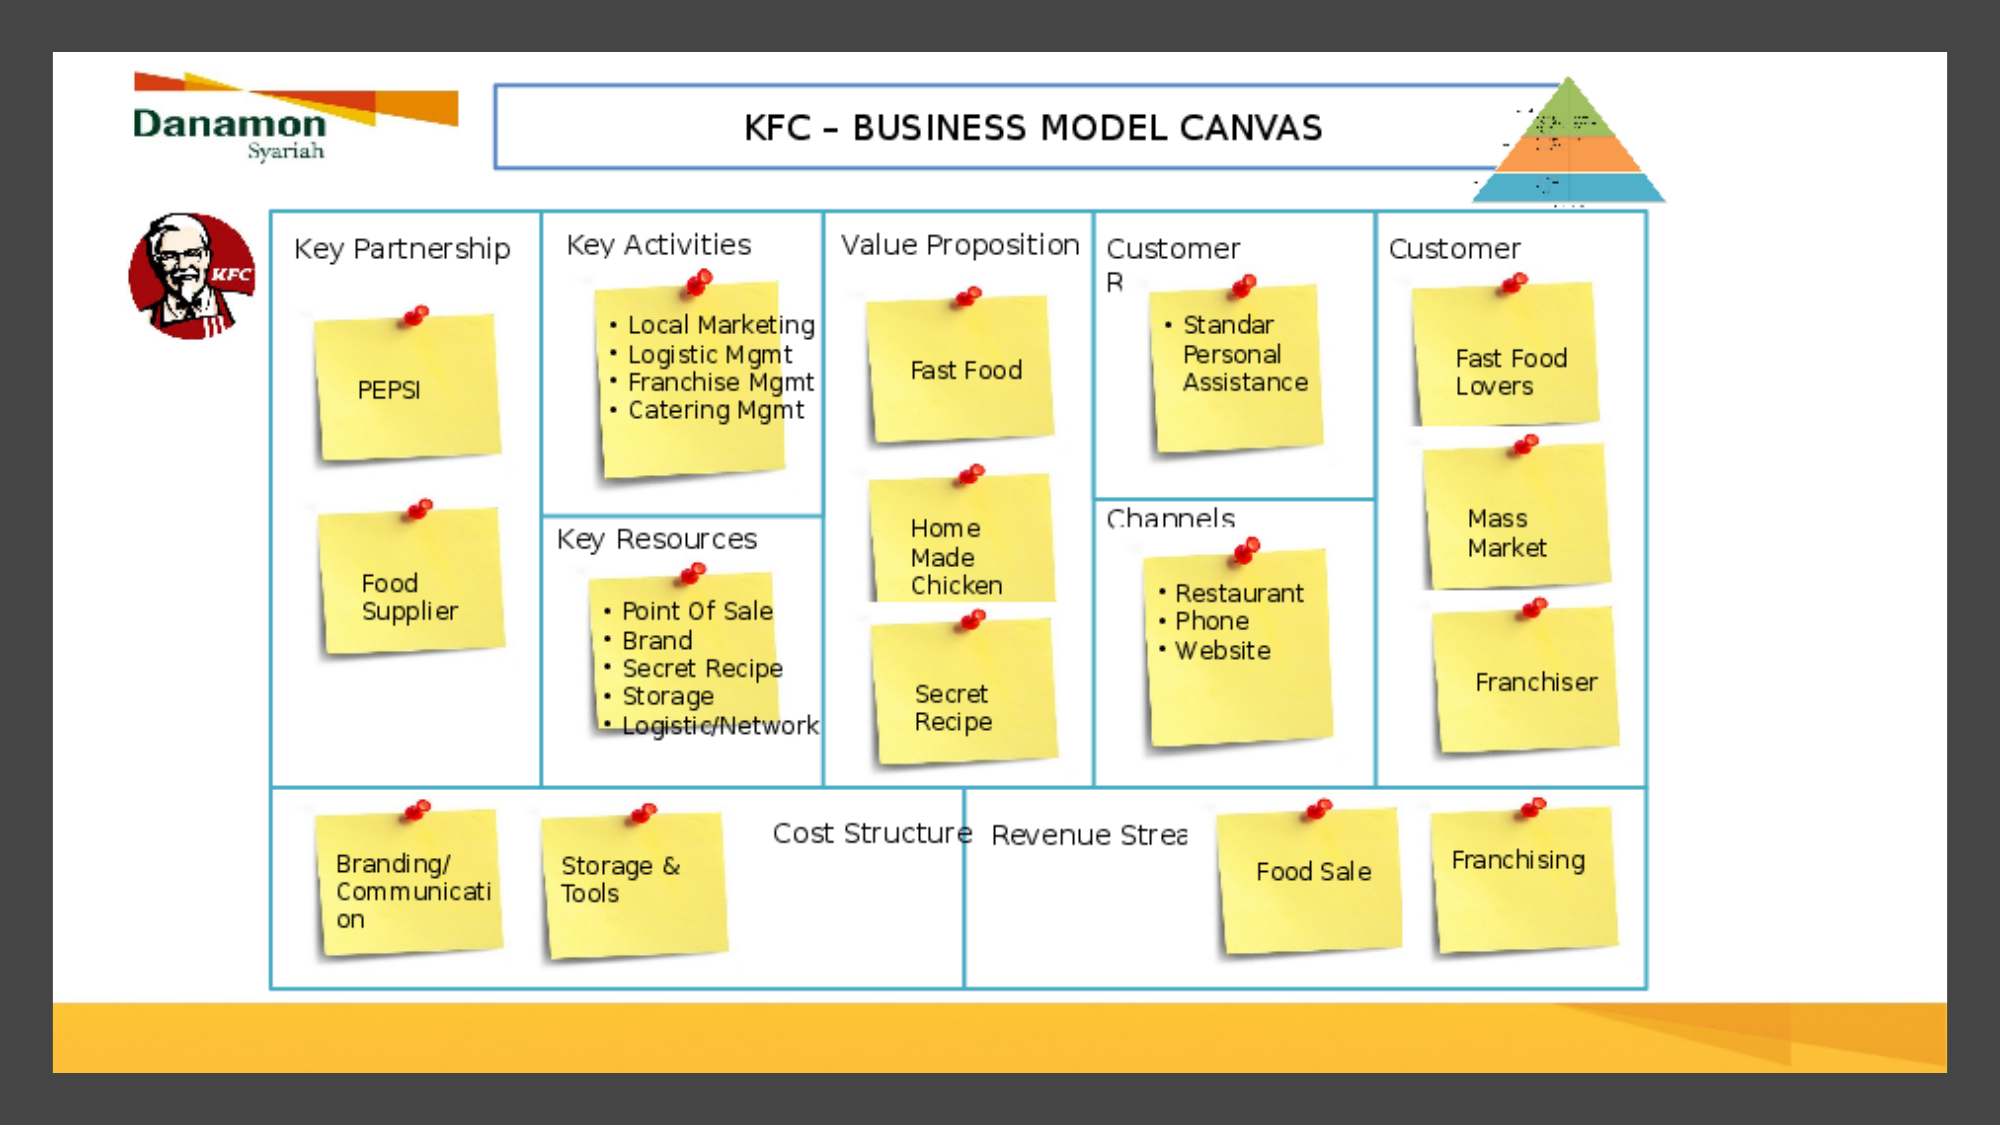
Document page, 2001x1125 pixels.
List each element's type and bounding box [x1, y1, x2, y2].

picture [52, 52, 1948, 1073]
